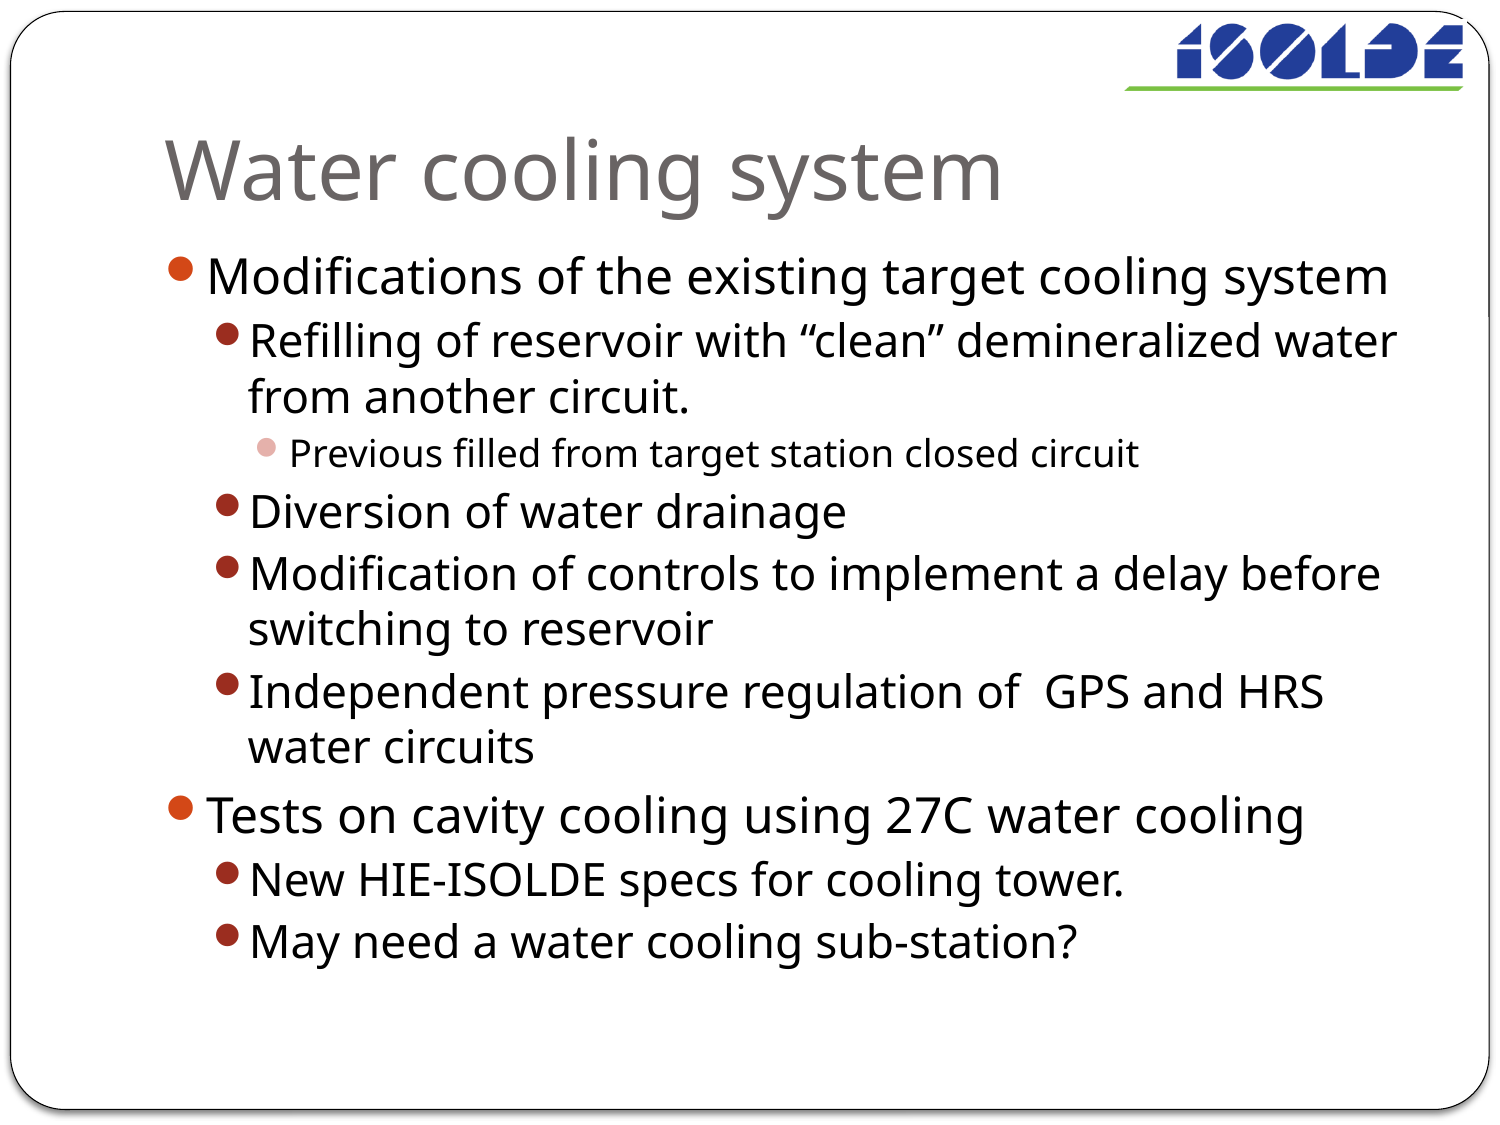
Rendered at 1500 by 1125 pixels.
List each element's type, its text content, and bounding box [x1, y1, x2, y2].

list Modifications of the existing target cooling system Refilling of reservoir with “clean” demineralized water from another circuit. Previous filled from target station closed circuit Diversion of water drainage Modification of controls to implement a delay before switching to reservoir Independent pressure regulation of GPS and HRS water circuits Tests on cavity cooling using 27C water cooling New HIE-ISOLDE specs for cooling tower. May need a water cooling sub-station? [150, 237, 1425, 988]
title Water cooling system [150, 45, 1425, 233]
picture [1115, 18, 1467, 96]
